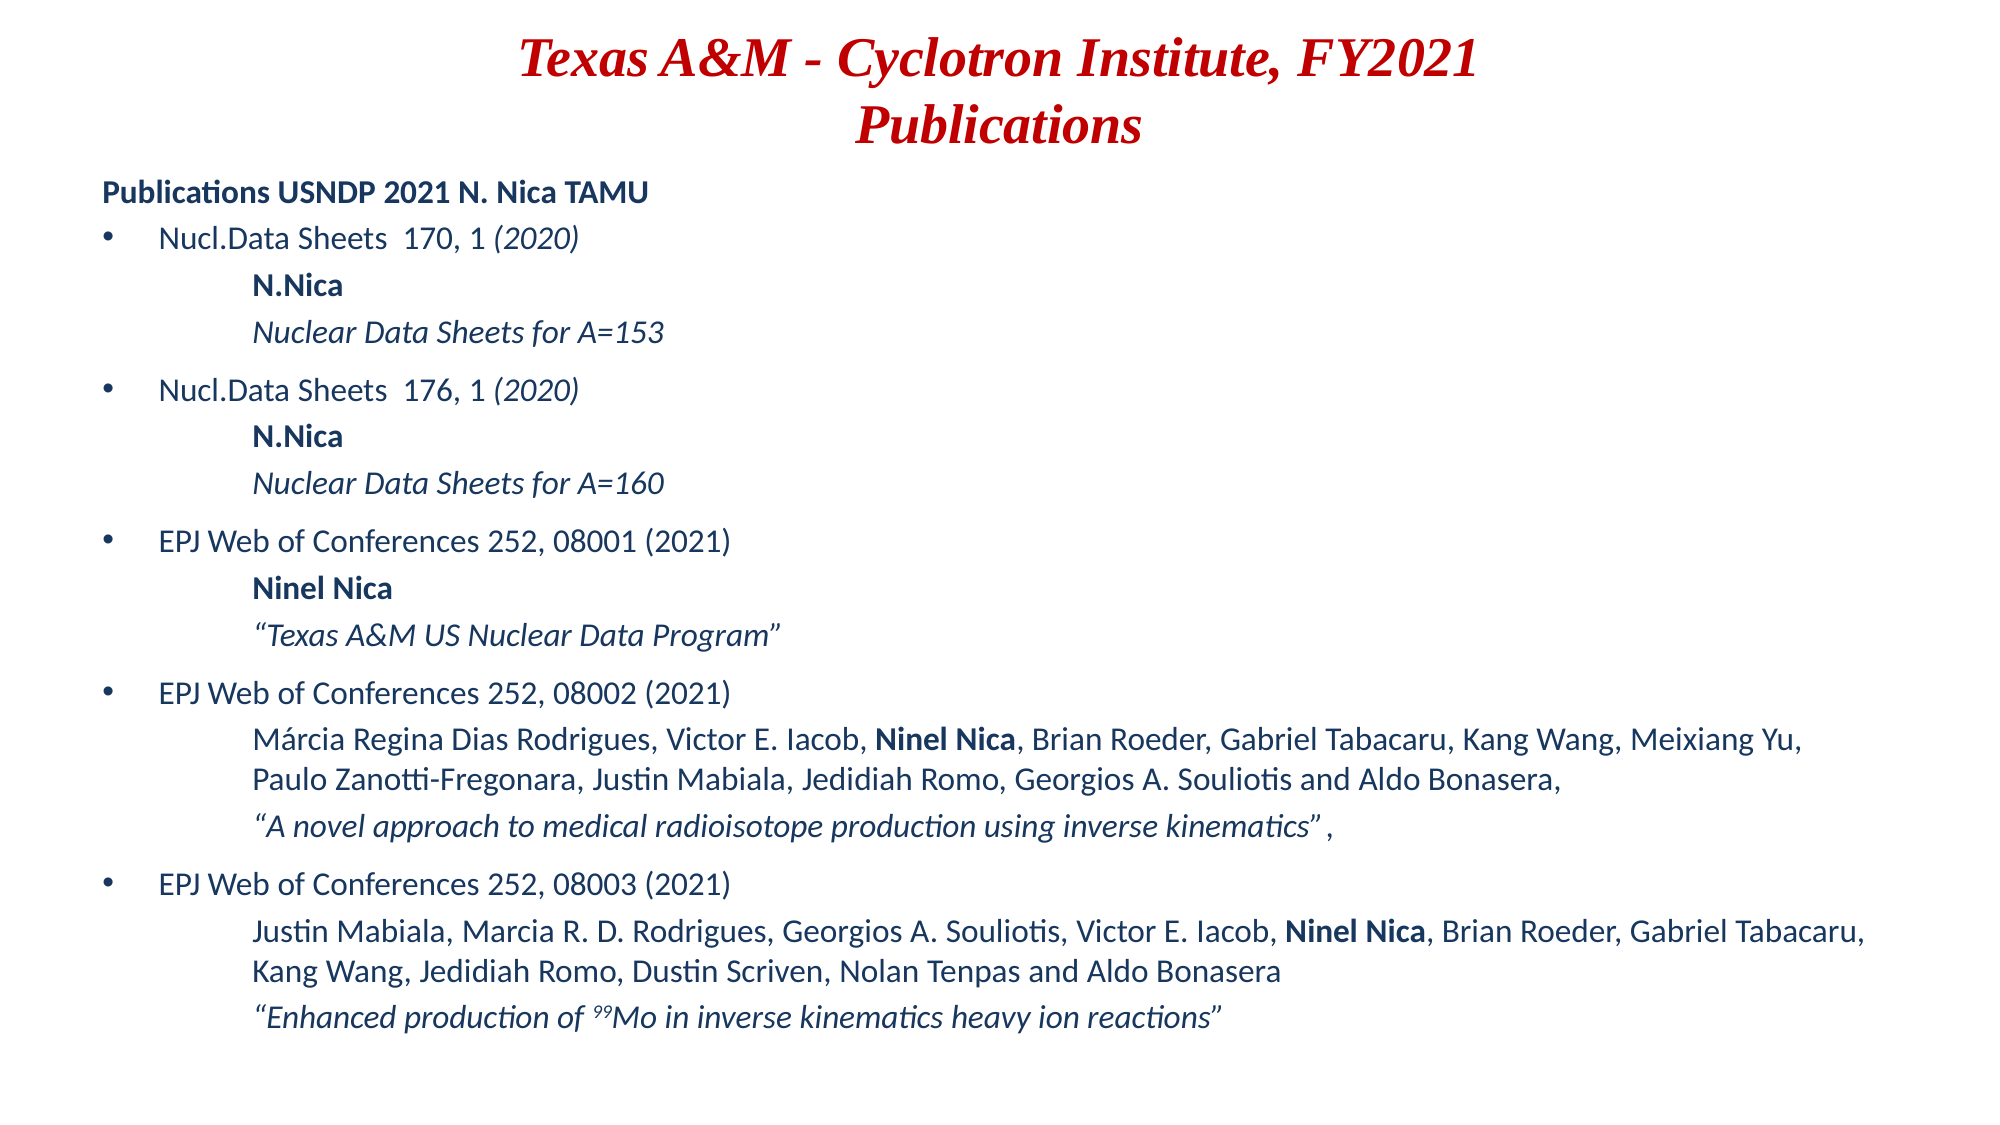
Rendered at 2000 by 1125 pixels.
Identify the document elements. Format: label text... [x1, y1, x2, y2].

list Publications USNDP 2021 N. Nica TAMU Nucl.Data Sheets 170, 1 (2020) N.Nica Nuclear Data Sheets for A=153 Nucl.Data Sheets 176, 1 (2020) N.Nica Nuclear Data Sheets for A=160 EPJ Web of Conferences 252, 08001 (2021) Ninel Nica “Texas A&M US Nuclear Data Program” EPJ Web of Conferences 252, 08002 (2021) Márcia Regina Dias Rodrigues, Victor E. Iacob, Ninel Nica, Brian Roeder, Gabriel Tabacaru, Kang Wang, Meixiang Yu, Paulo Zanotti-Fregonara, Justin Mabiala, Jedidiah Romo, Georgios A. Souliotis and Aldo Bonasera, “A novel approach to medical radioisotope production using inverse kinematics”, EPJ Web of Conferences 252, 08003 (2021) Justin Mabiala, Marcia R. D. Rodrigues, Georgios A. Souliotis, Victor E. Iacob, Ninel Nica, Brian Roeder, Gabriel Tabacaru, Kang Wang, Jedidiah Romo, Dustin Scriven, Nolan Tenpas and Aldo Bonasera “Enhanced production of 99Mo in inverse kinematics heavy ion reactions” [87, 162, 1887, 905]
title Texas A&M - Cyclotron Institute, FY2021 Publications [99, 12, 1900, 163]
